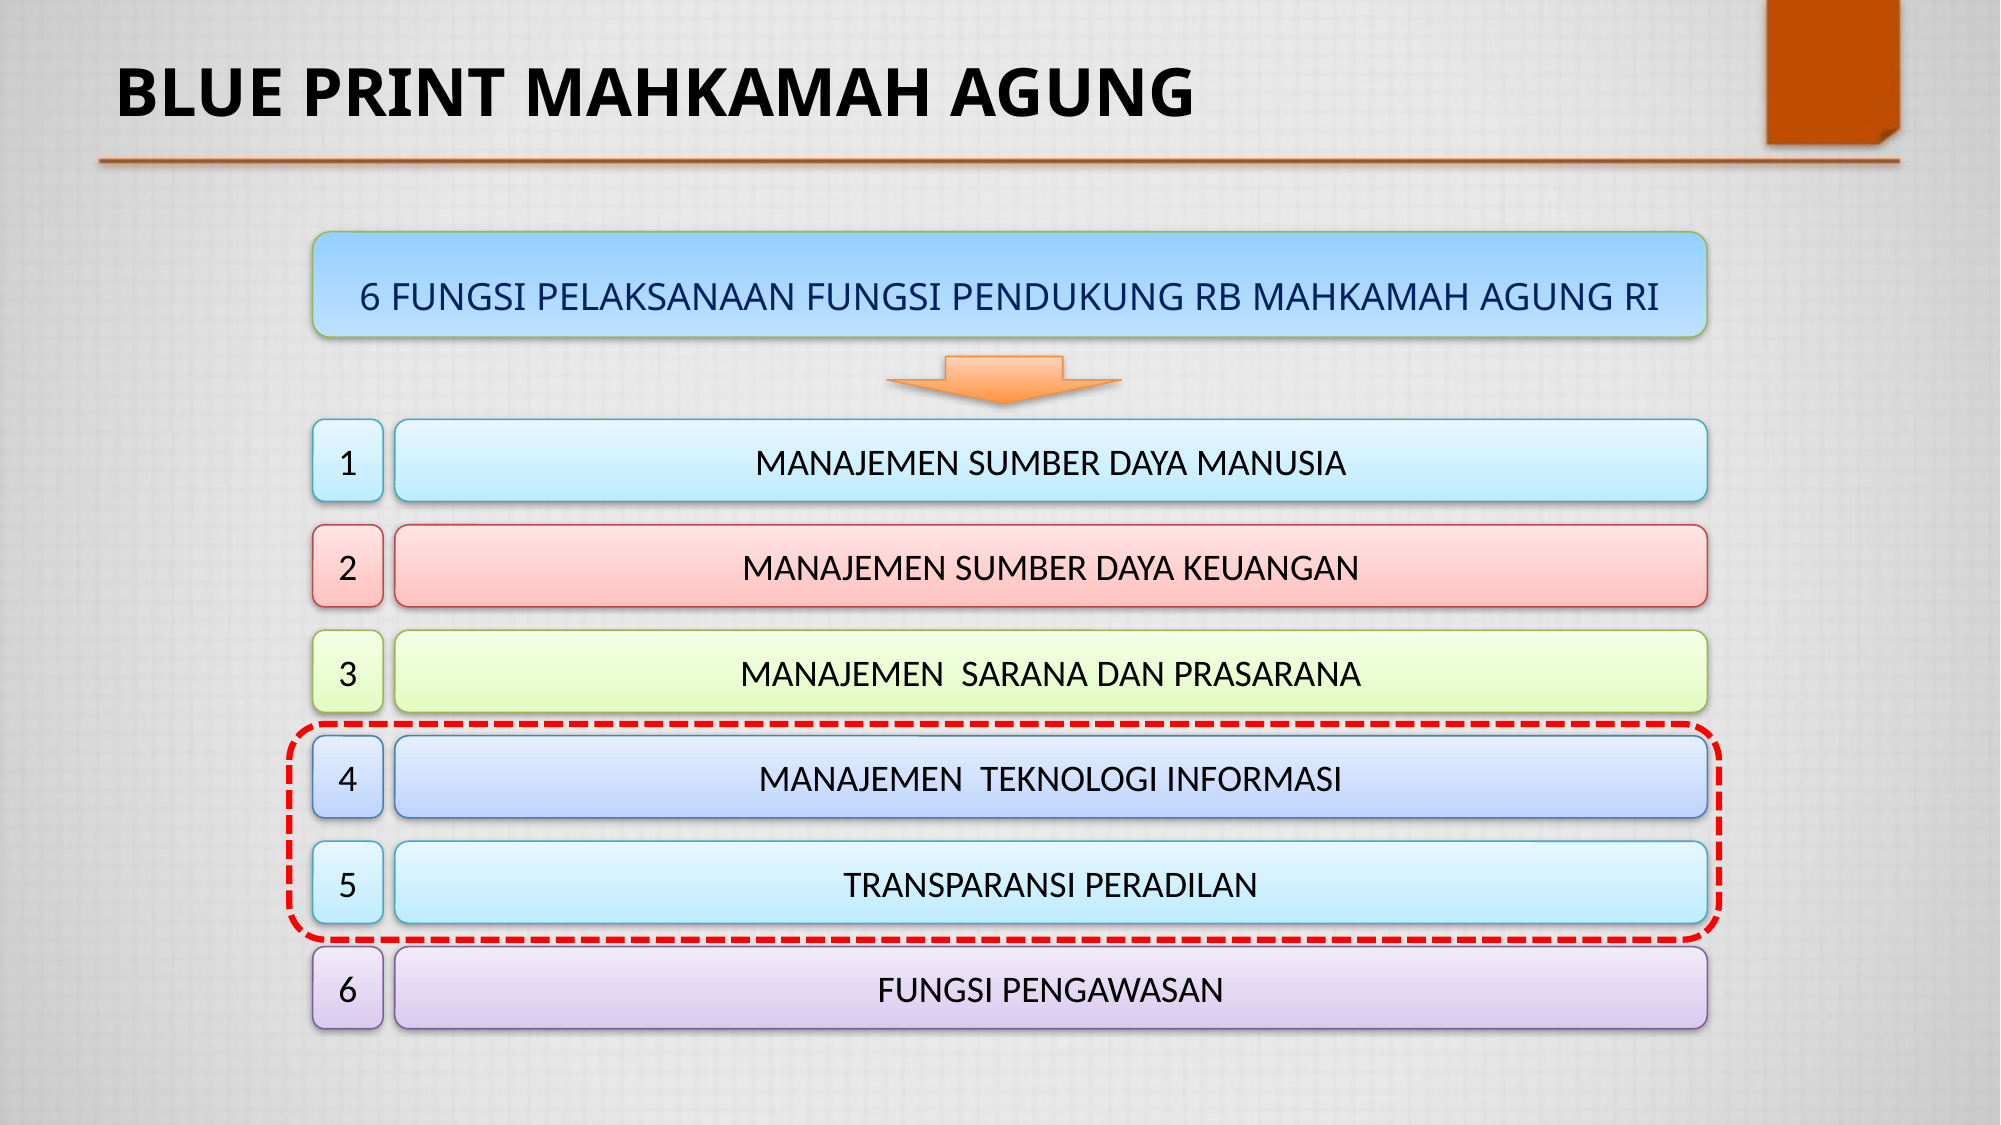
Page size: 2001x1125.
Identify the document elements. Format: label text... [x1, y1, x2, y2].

text_box [886, 355, 1123, 405]
text_box 6 FUNGSI PELAKSANAAN FUNGSI PENDUKUNG RB MAHKAMAH AGUNG RI [311, 230, 1708, 339]
text_box [287, 721, 1722, 942]
text_box 2 [311, 523, 384, 608]
text_box MANAJEMEN SUMBER DAYA KEUANGAN [393, 523, 1709, 608]
text_box MANAJEMEN SARANA DAN PRASARANA [393, 629, 1709, 714]
text_box 1 [311, 418, 384, 503]
text_box 3 [311, 629, 384, 714]
title BLUE PRINT MAHKAMAH AGUNG [99, 32, 1760, 147]
text_box FUNGSI PENGAWASAN [393, 945, 1709, 1030]
picture [0, 0, 2001, 1125]
text_box 6 [311, 945, 384, 1030]
text_box MANAJEMEN SUMBER DAYA MANUSIA [393, 418, 1709, 503]
